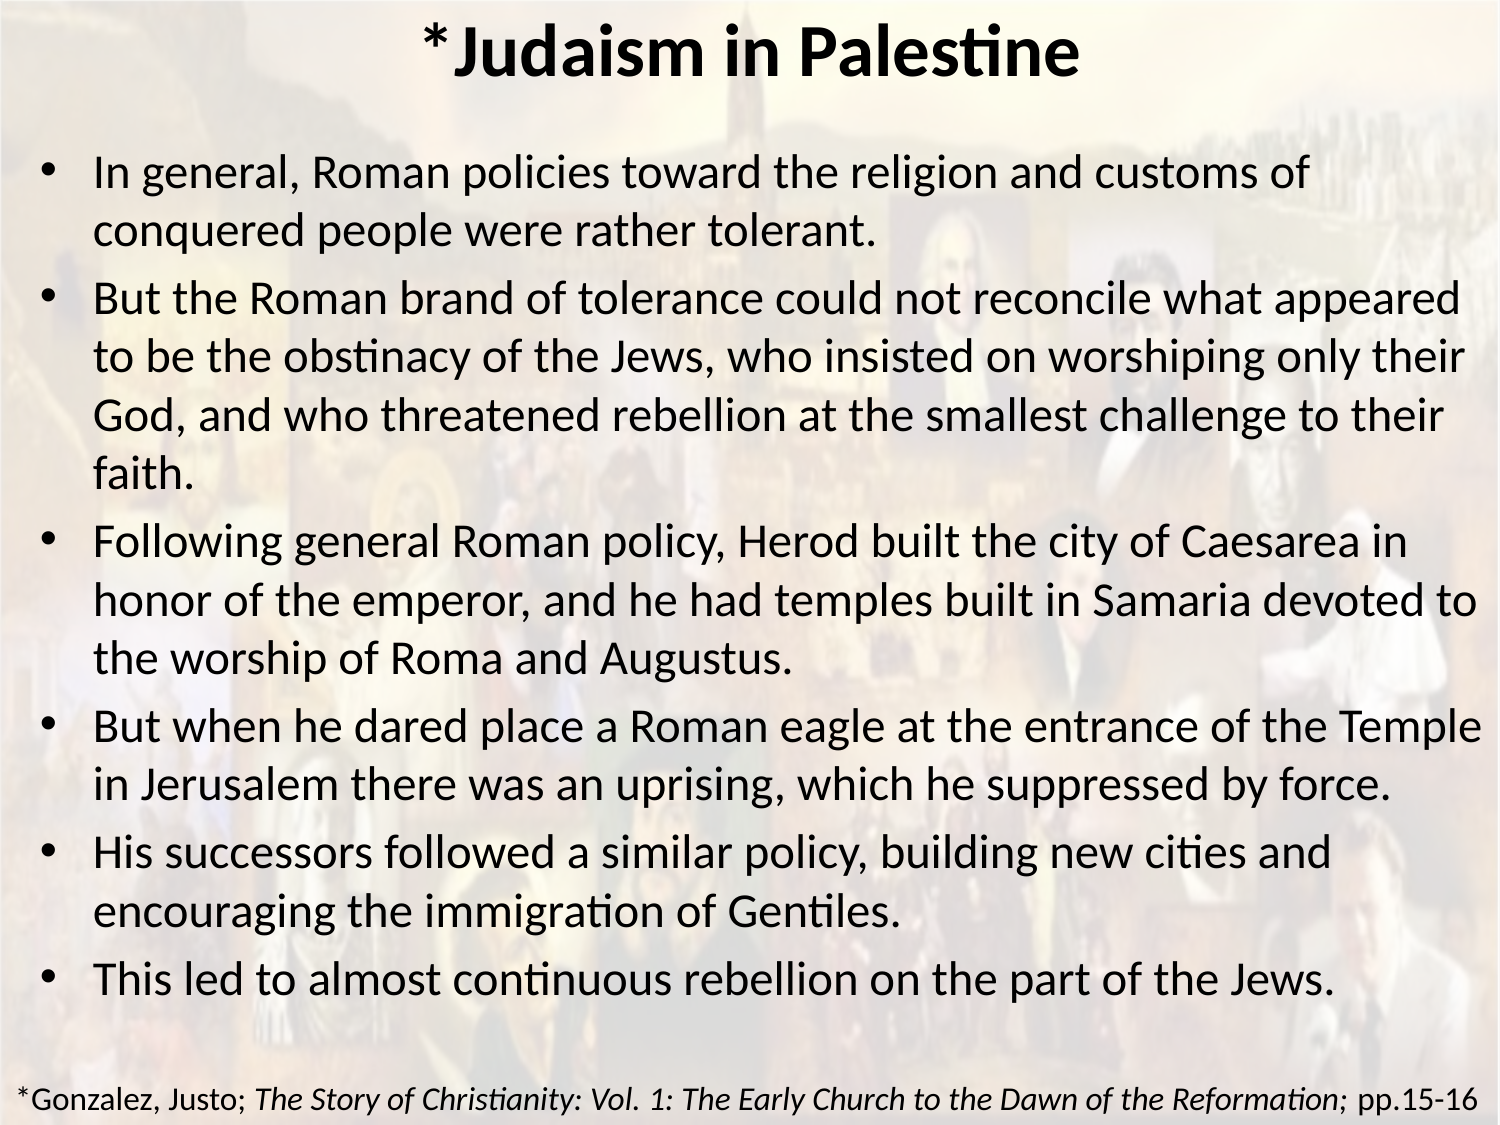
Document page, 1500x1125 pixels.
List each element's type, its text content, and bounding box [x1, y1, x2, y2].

list In general, Roman policies toward the religion and customs of conquered people were rather tolerant. But the Roman brand of tolerance could not reconcile what appeared to be the obstinacy of the Jews, who insisted on worshiping only their God, and who threatened rebellion at the smallest challenge to their faith. Following general Roman policy, Herod built the city of Caesarea in honor of the emperor, and he had temples built in Samaria devoted to the worship of Roma and Augustus. But when he dared place a Roman eagle at the entrance of the Temple in Jerusalem there was an uprising, which he suppressed by force. His successors followed a similar policy, building new cities and encouraging the immigration of Gentiles. This led to almost continuous rebellion on the part of the Jews. [24, 131, 1500, 1069]
title *Judaism in Palestine [75, 4, 1425, 88]
text_box *Gonzalez, Justo; The Story of Christianity: Vol. 1: The Early Church to the Dawn of the Reformation; pp.15-16 [0, 1069, 1500, 1125]
